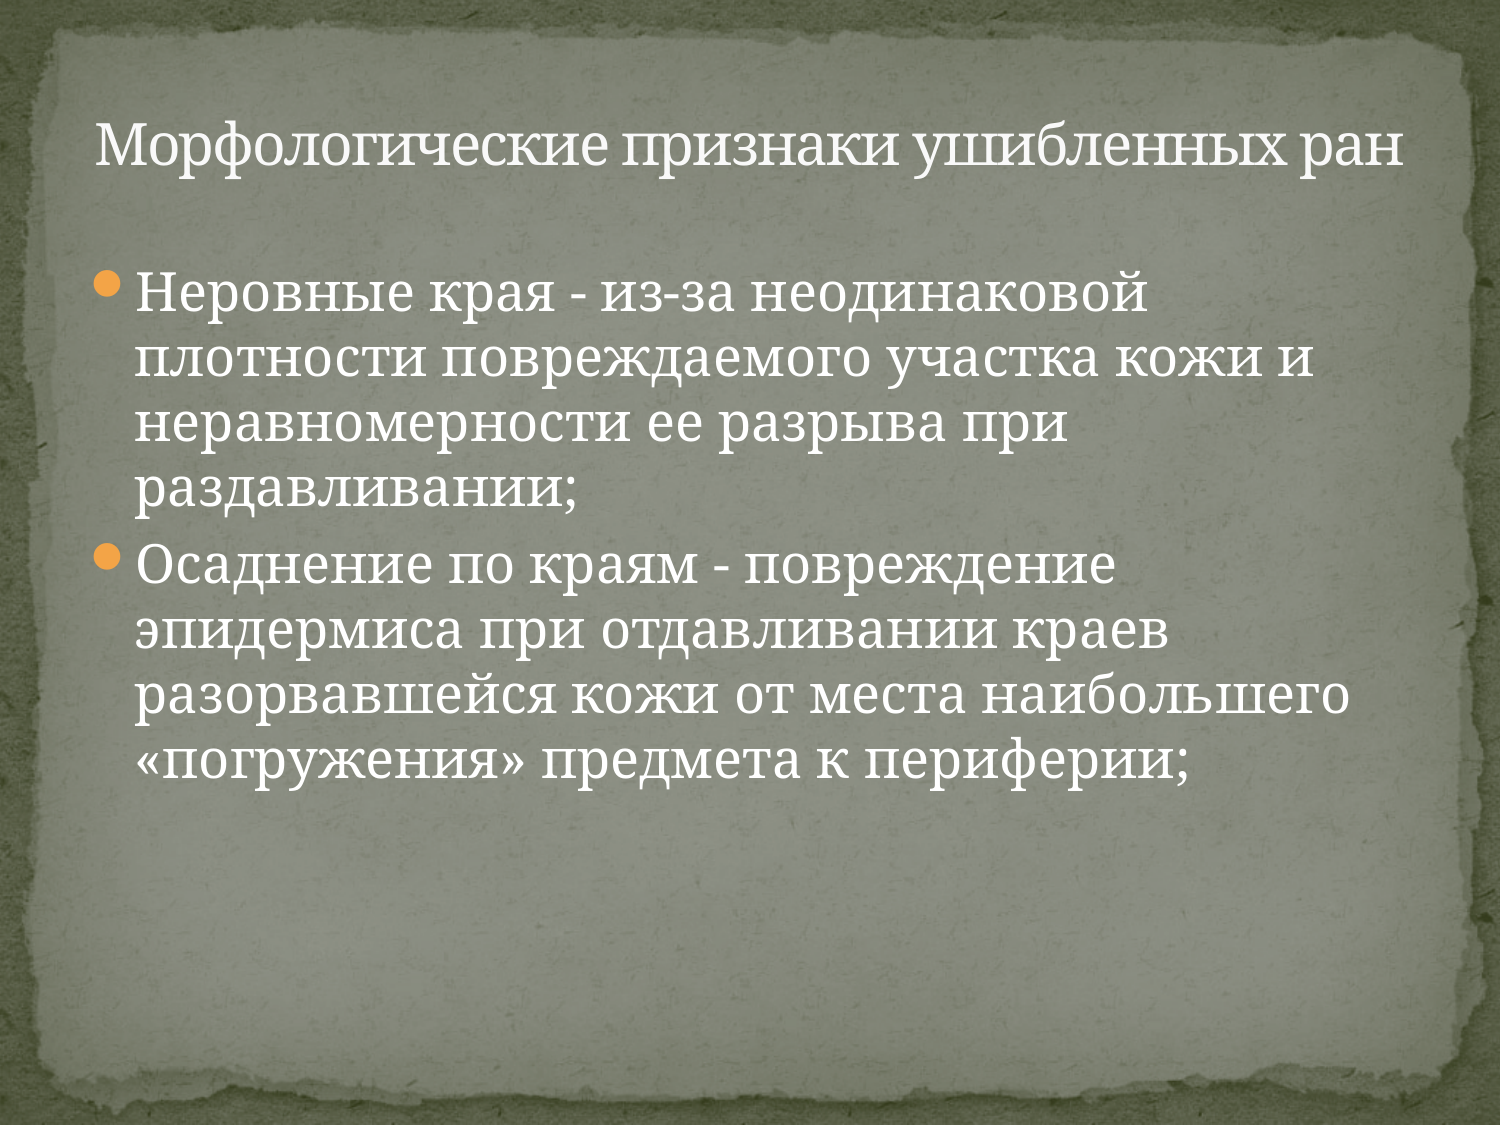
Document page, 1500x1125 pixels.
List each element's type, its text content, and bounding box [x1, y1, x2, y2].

title Морфологические признаки ушибленных ран [74, 45, 1425, 185]
list Неровные края - из-за неодинаковой плотности повреждаемого участка кожи и неравномерности ее разрыва при раздавливании; Осаднение по краям - повреждение эпидермиса при отдавливании краев разорвавшейся кожи от места наибольшего «погружения» предмета к периферии; [75, 249, 1425, 1000]
